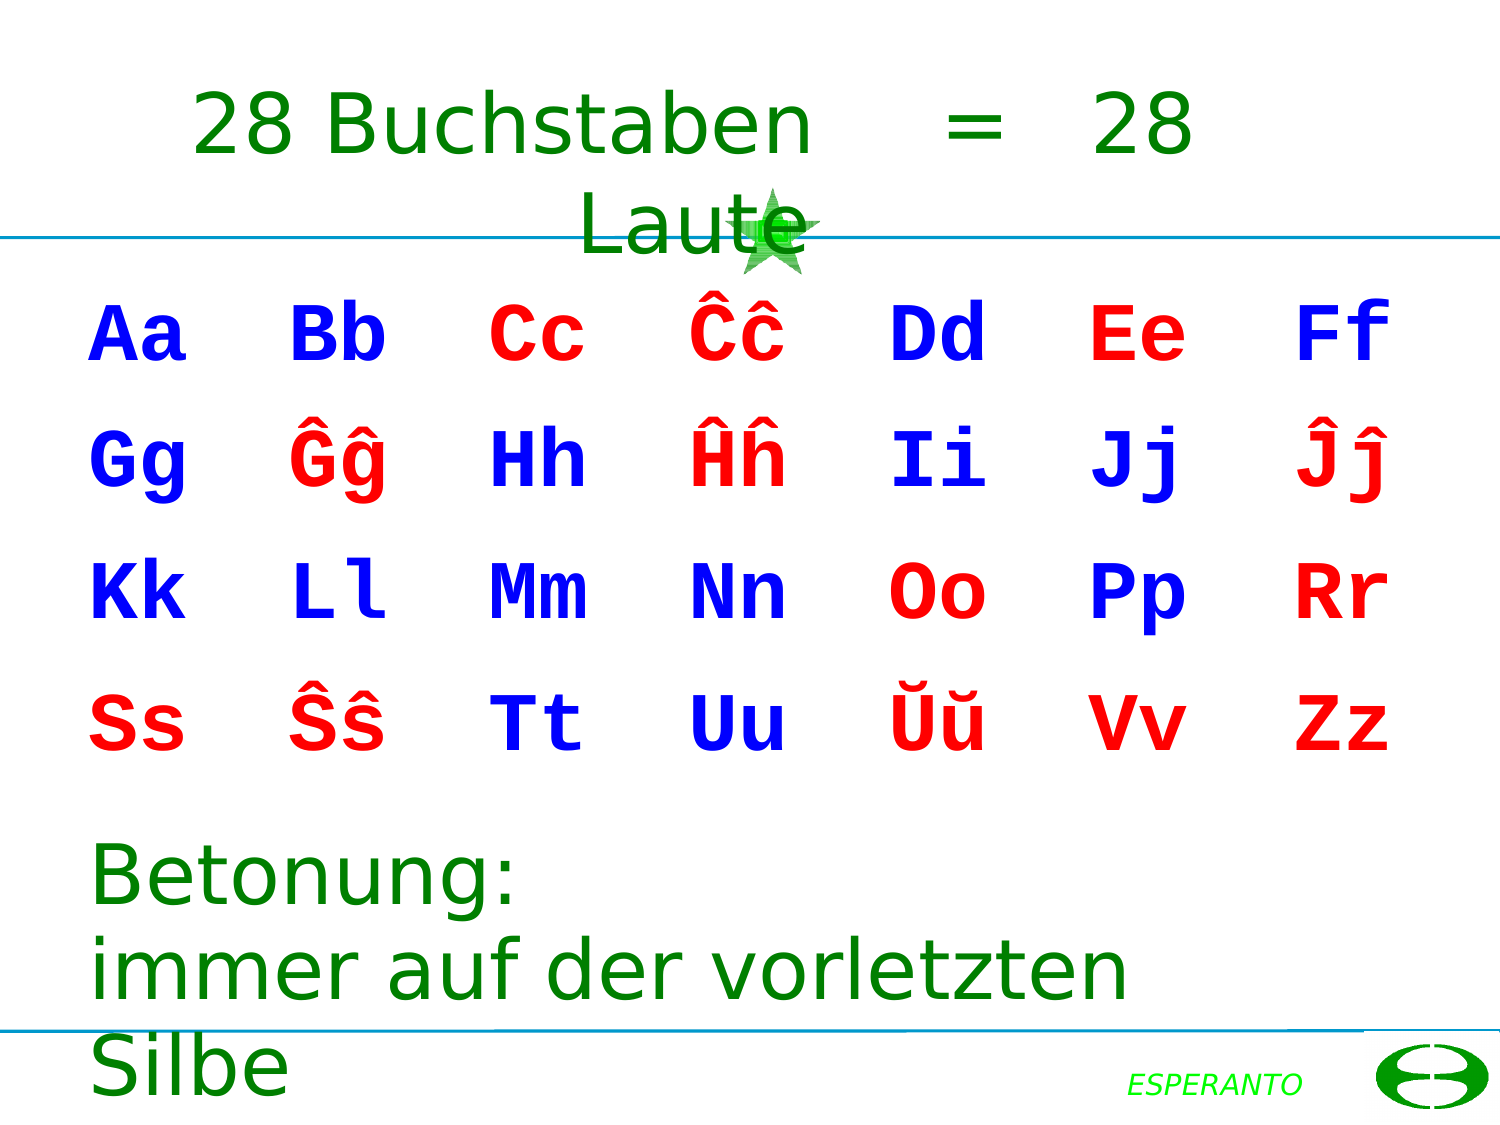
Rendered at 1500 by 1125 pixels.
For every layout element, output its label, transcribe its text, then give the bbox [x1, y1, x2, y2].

table_cell Zz [1238, 676, 1394, 789]
table_cell Ss [83, 676, 239, 789]
table_cell Ĝĝ [239, 413, 438, 544]
picture [724, 187, 821, 275]
footer ESPERANTO [1263, 1056, 1364, 1101]
table_cell Jj [1038, 413, 1238, 544]
table_cell Mm [438, 544, 638, 676]
text_box Betonung: immer auf der vorletzten Silbe [86, 823, 1263, 1112]
table_header Ĉĉ [638, 300, 838, 413]
table_cell Ŝŝ [239, 676, 438, 789]
table_cell Ŭŭ [838, 676, 1038, 789]
table_cell Kk [83, 544, 239, 676]
table_header Dd [838, 300, 1038, 413]
table_cell Gg [83, 413, 239, 544]
table_cell Oo [838, 544, 1038, 676]
table_header Bb [239, 300, 438, 413]
table_cell Ĥĥ [638, 413, 838, 544]
table_cell Ĵĵ [1238, 413, 1394, 544]
table_header Cc [438, 300, 638, 413]
table_cell Ii [838, 413, 1038, 544]
text_box [1364, 1031, 1500, 1123]
table_cell Rr [1238, 544, 1394, 676]
table_cell Vv [1038, 676, 1238, 789]
table_cell Nn [638, 544, 838, 676]
table_header Ee [1038, 300, 1238, 413]
table_cell Tt [438, 676, 638, 789]
table_cell Uu [638, 676, 838, 789]
title 28 Buchstaben = 28 Laute [110, 67, 1276, 171]
table_header Aa [83, 300, 239, 413]
table_cell Hh [438, 413, 638, 544]
table_header Ff [1238, 300, 1394, 413]
table_cell Pp [1038, 544, 1238, 676]
table_cell Ll [239, 544, 438, 676]
